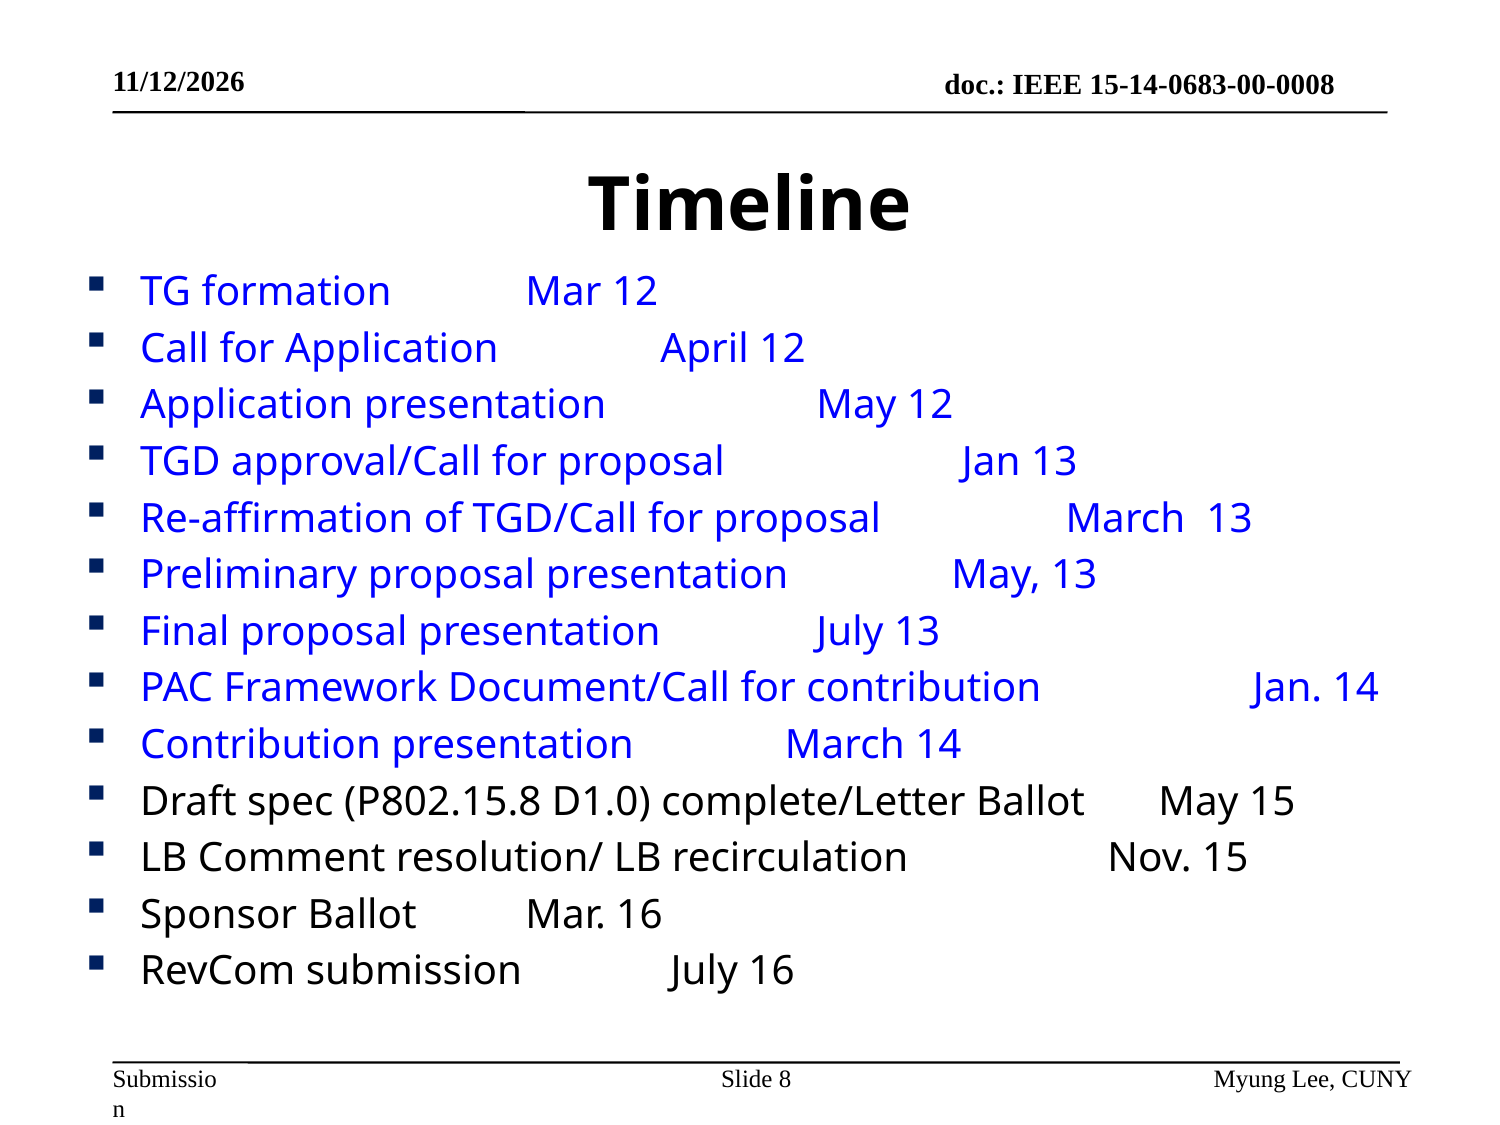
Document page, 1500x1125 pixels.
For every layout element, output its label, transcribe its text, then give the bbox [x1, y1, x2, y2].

title Timeline [112, 112, 1388, 257]
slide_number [112, 61, 376, 98]
list TG formation Mar 12 Call for Application April 12 Application presentation May 12 TGD approval/Call for proposal Jan 13 Re-affirmation of TGD/Call for proposal March 13 Preliminary proposal presentation May, 13 Final proposal presentation July 13 PAC Framework Document/Call for contribution Jan. 14 Contribution presentation March 14 Draft spec (P802.15.8 D1.0) complete/Letter Ballot May 15 LB Comment resolution/ LB recirculation Nov. 15 Sponsor Ballot Mar. 16 RevCom submission July 16 [70, 257, 1421, 1053]
slide_number Slide 8 [712, 1061, 800, 1093]
footer Myung Lee, CUNY [855, 1061, 1413, 1124]
